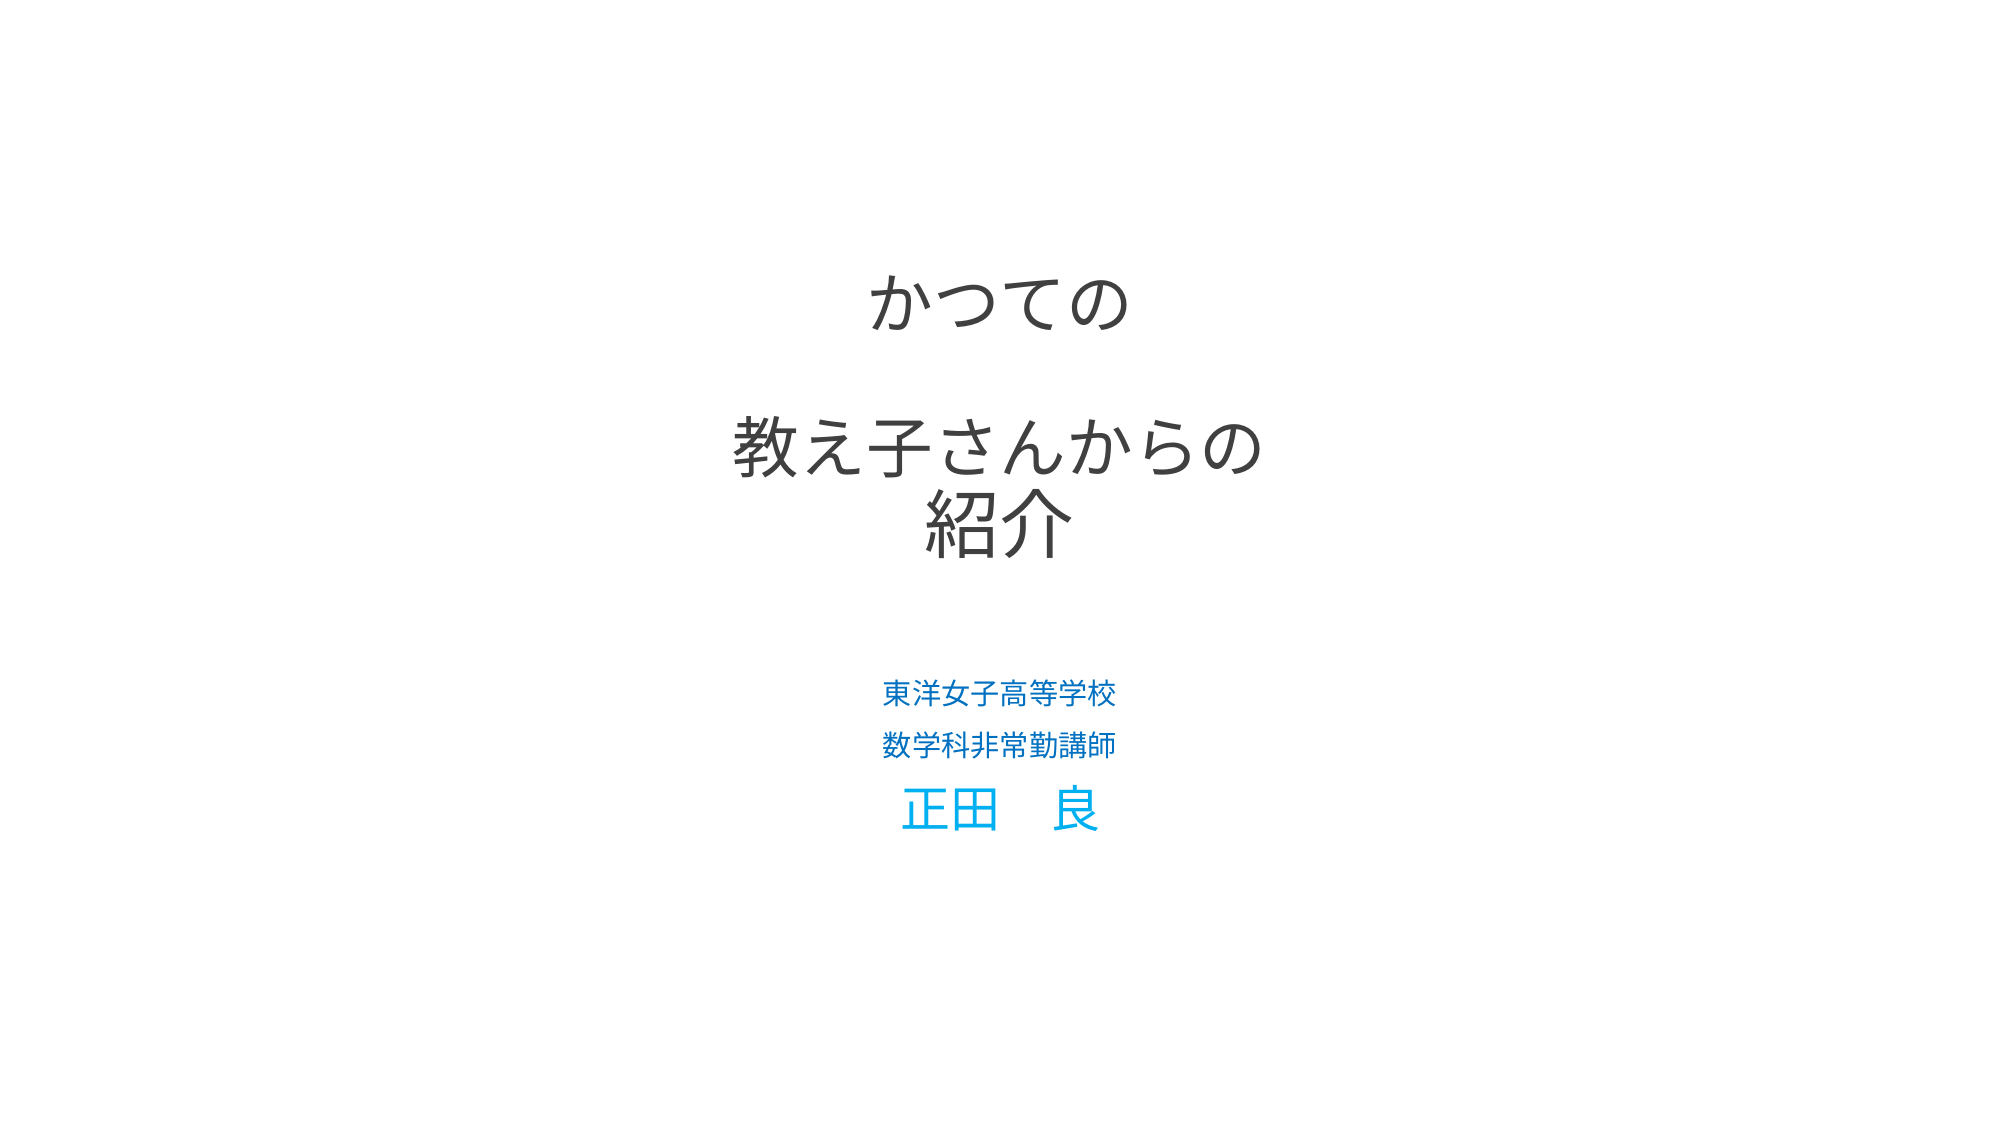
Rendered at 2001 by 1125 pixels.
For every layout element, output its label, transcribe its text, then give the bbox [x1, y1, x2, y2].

subtitle 東洋女子高等学校 数学科非常勤講師 正田 良 [249, 590, 1750, 863]
title かつての 教え子さんからの 紹介 [249, 184, 1750, 576]
